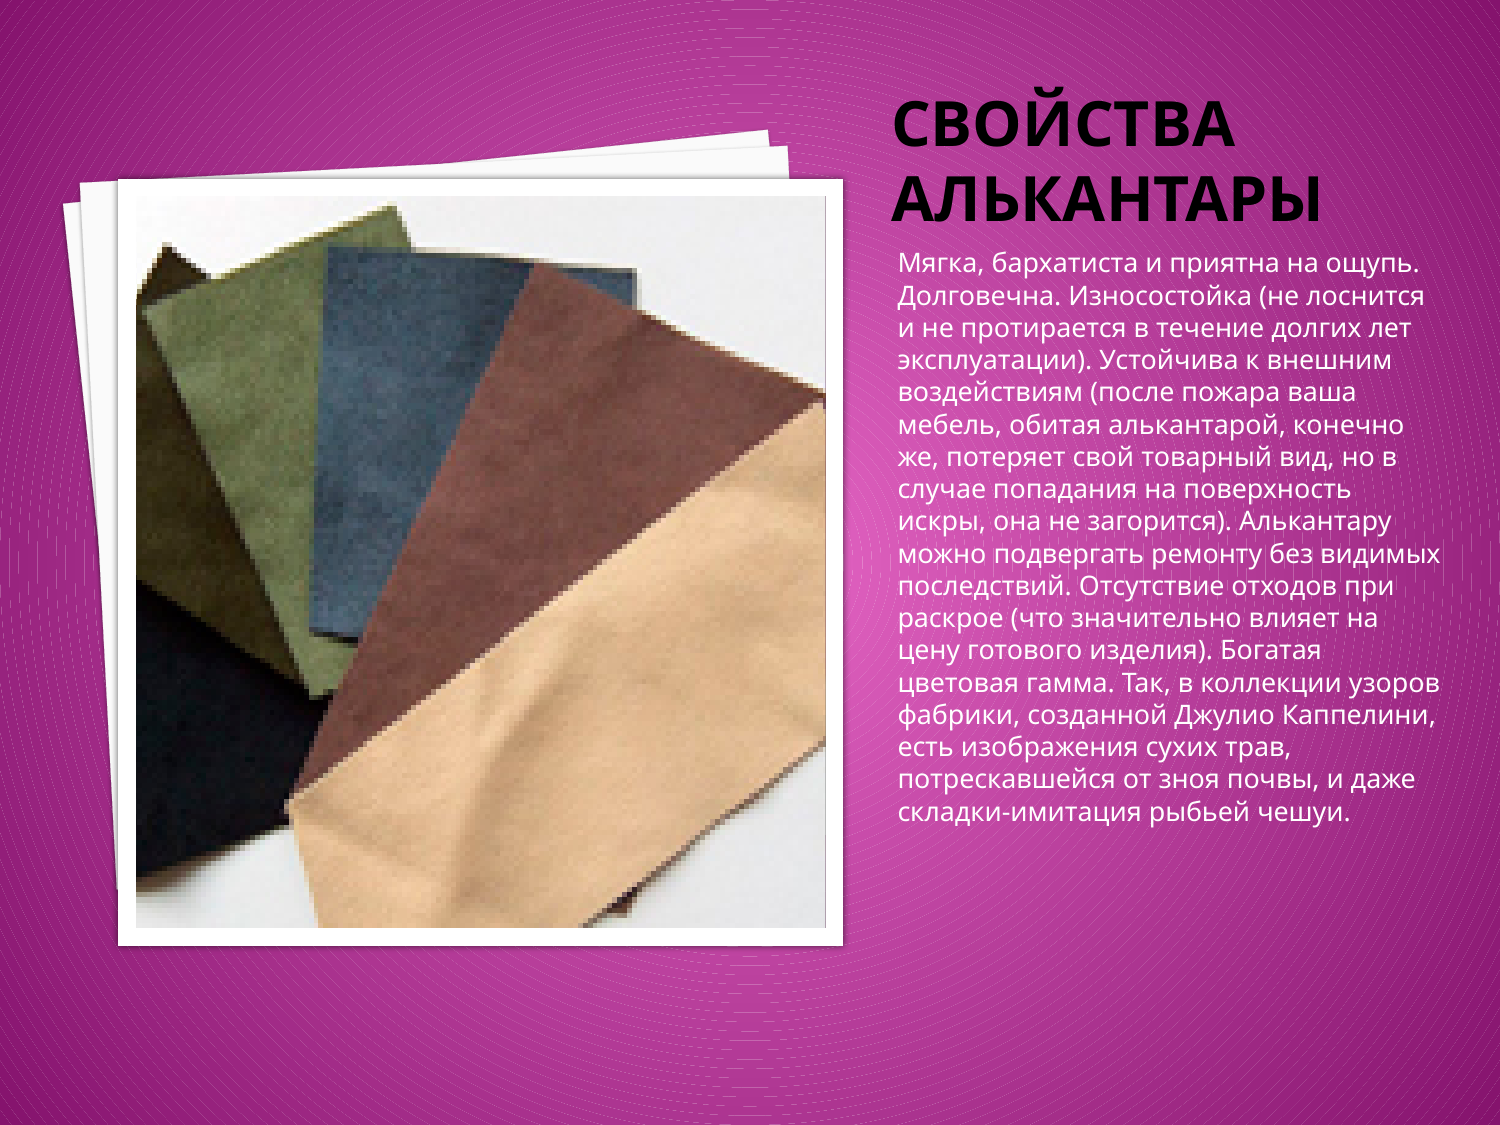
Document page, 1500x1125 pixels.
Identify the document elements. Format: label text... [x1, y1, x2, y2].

list Мягка, бархатиста и приятна на ощупь. Долговечна. Износостойка (не лоснится и не протирается в течение долгих лет эксплуатации). Устойчива к внешним воздействиям (после пожара ваша мебель, обитая алькантарой, конечно же, потеряет свой товарный вид, но в случае попадания на поверхность искры, она не загорится). Алькантару можно подвергать ремонту без видимых последствий. Отсутствие отходов при раскрое (что значительно влияет на цену готового изделия). Богатая цветовая гамма. Так, в коллекции узоров фабрики, созданной Джулио Каппелини, есть изображения сухих трав, потрескавшейся от зноя почвы, и даже складки-имитация рыбьей чешуи. [884, 246, 1447, 854]
picture [135, 195, 827, 929]
title Свойства алькантары [884, 46, 1447, 235]
